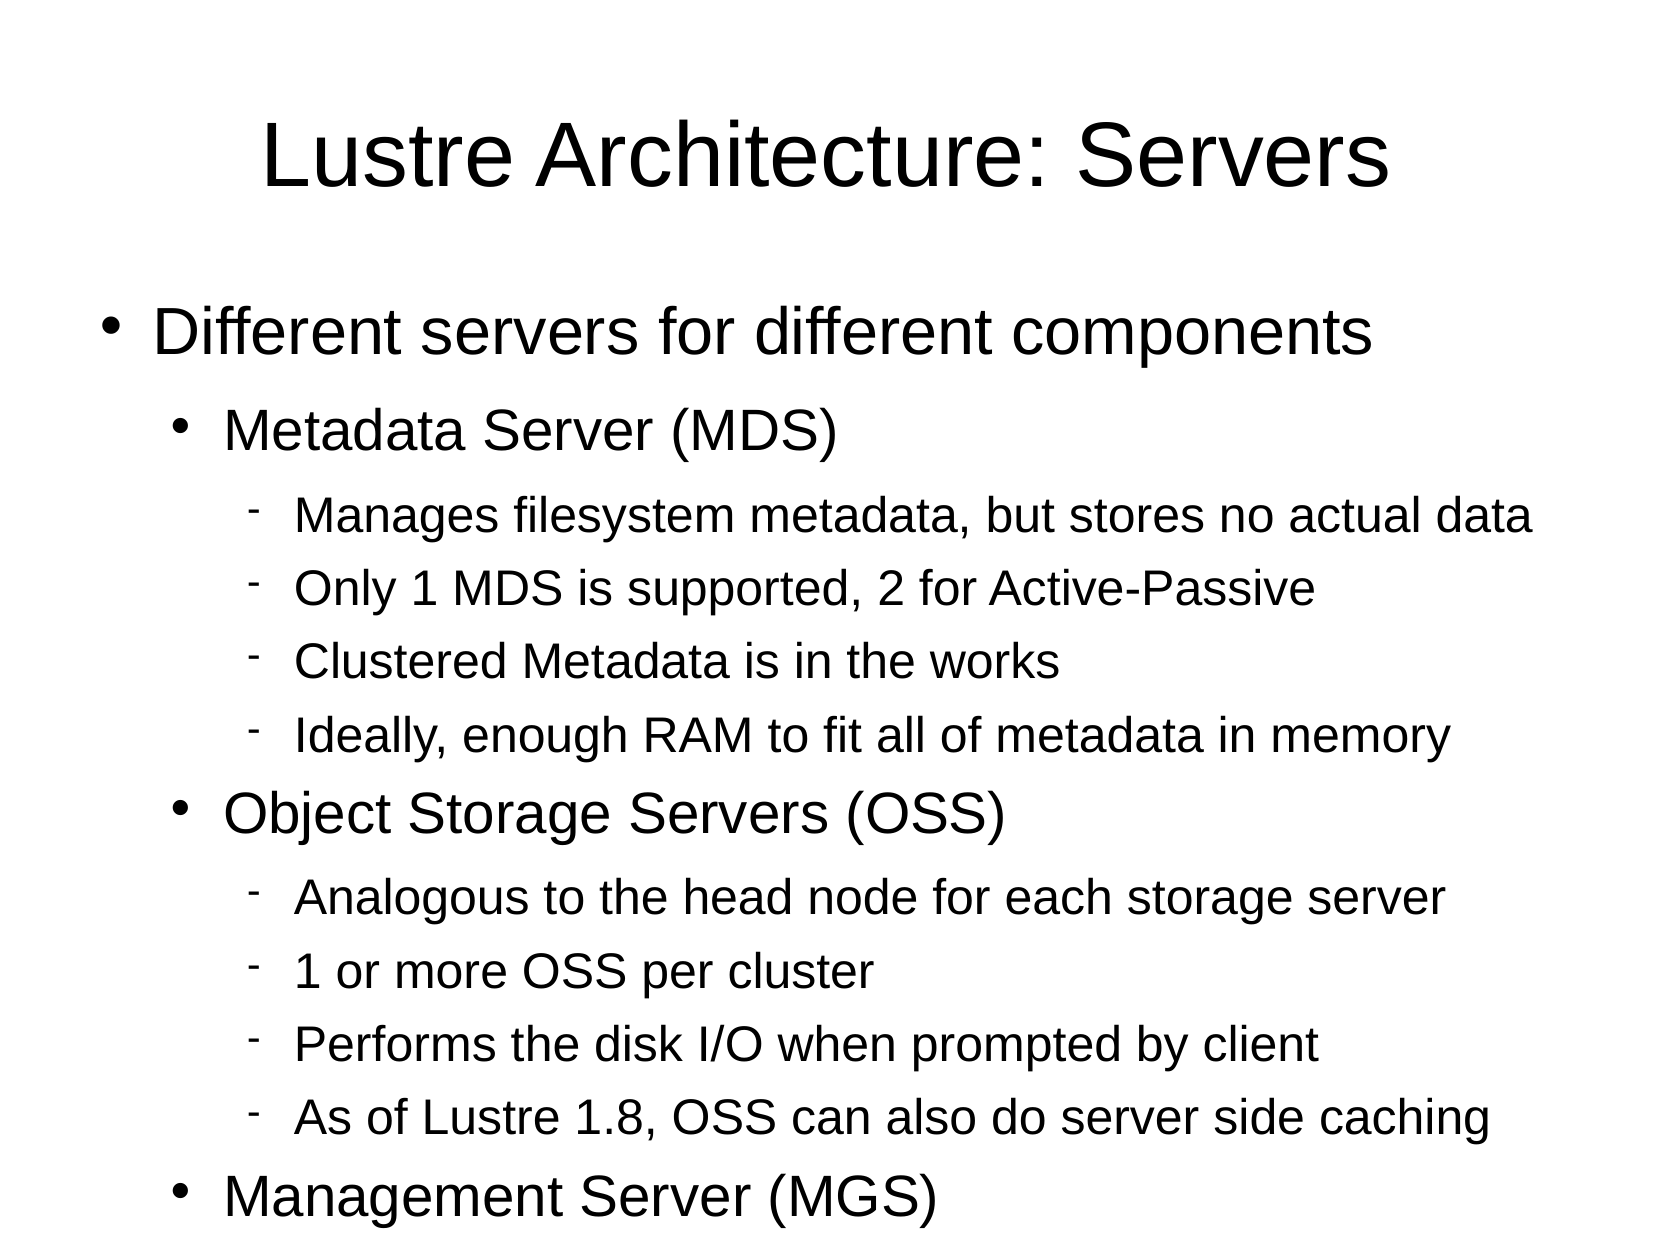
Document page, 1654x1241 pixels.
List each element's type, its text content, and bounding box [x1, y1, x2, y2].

list Different servers for different components Metadata Server (MDS) Manages filesystem metadata, but stores no actual data Only 1 MDS is supported, 2 for Active-Passive Clustered Metadata is in the works Ideally, enough RAM to fit all of metadata in memory Object Storage Servers (OSS) Analogous to the head node for each storage server 1 or more OSS per cluster Performs the disk I/O when prompted by client As of Lustre 1.8, OSS can also do server side caching Management Server (MGS) Stores configuration information about filesystem Often combined with the MDS Servers require custom kernel [82, 289, 1571, 1109]
title Lustre Architecture: Servers [82, 49, 1571, 257]
